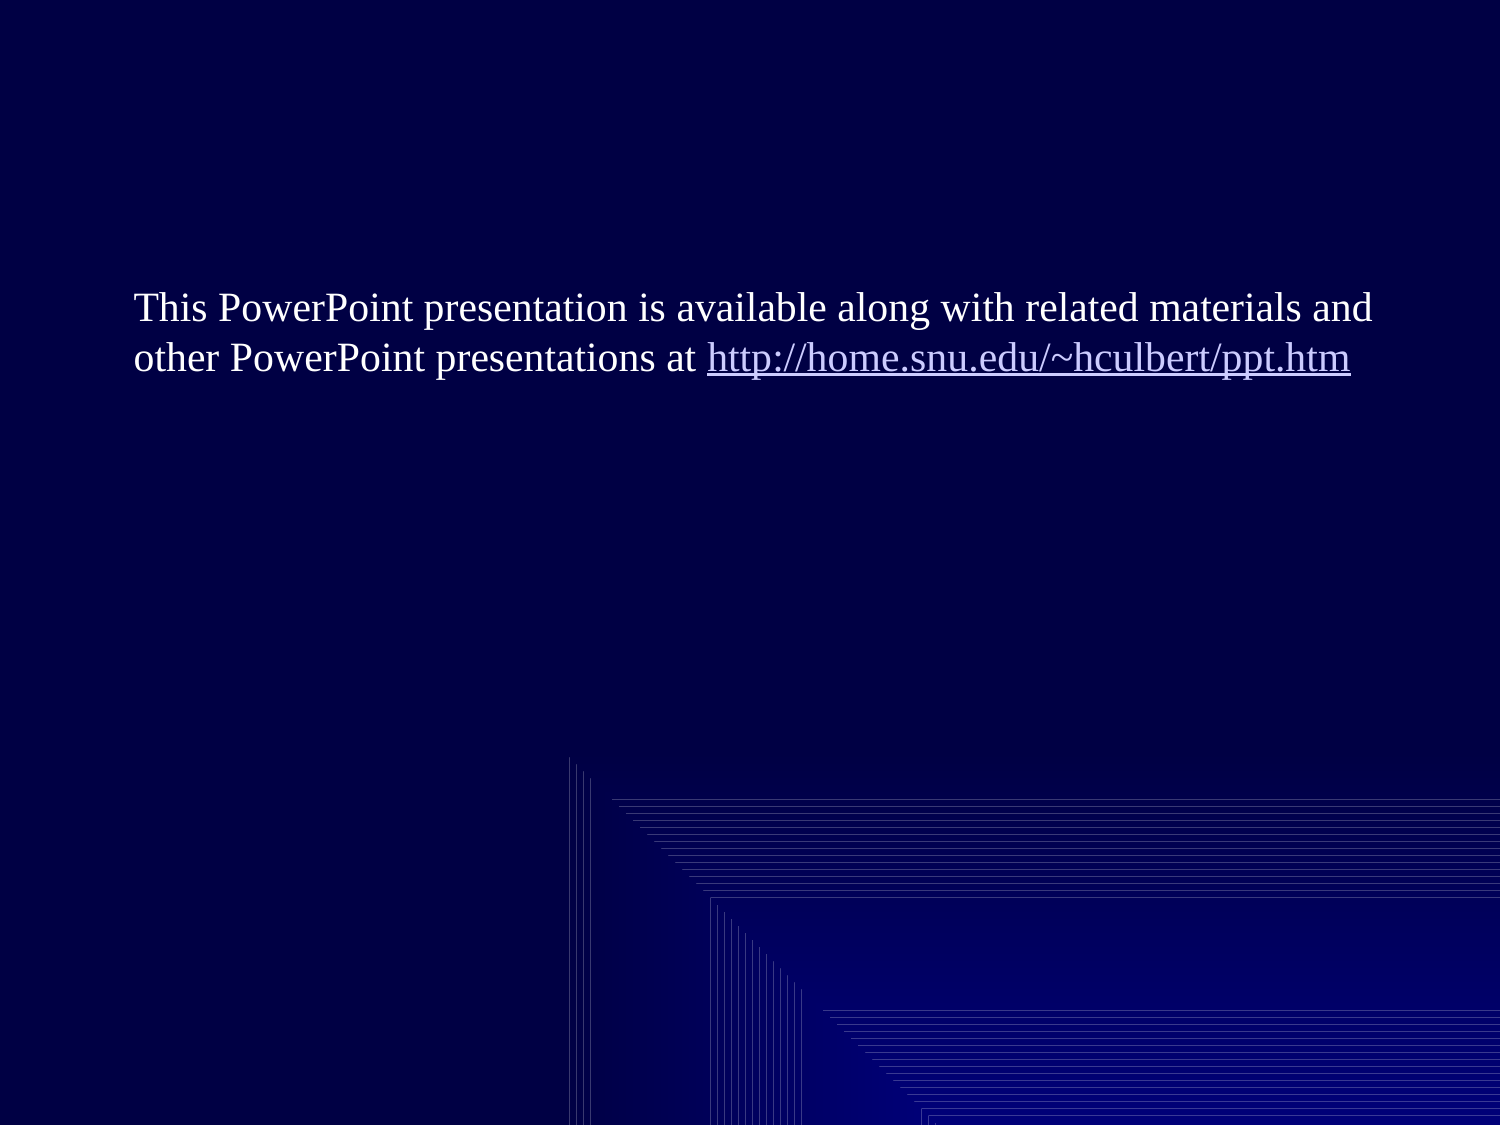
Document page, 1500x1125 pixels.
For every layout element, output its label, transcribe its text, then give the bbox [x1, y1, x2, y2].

list This PowerPoint presentation is available along with related materials and other PowerPoint presentations at http://home.snu.edu/~hculbert/ppt.htm [118, 187, 1394, 434]
